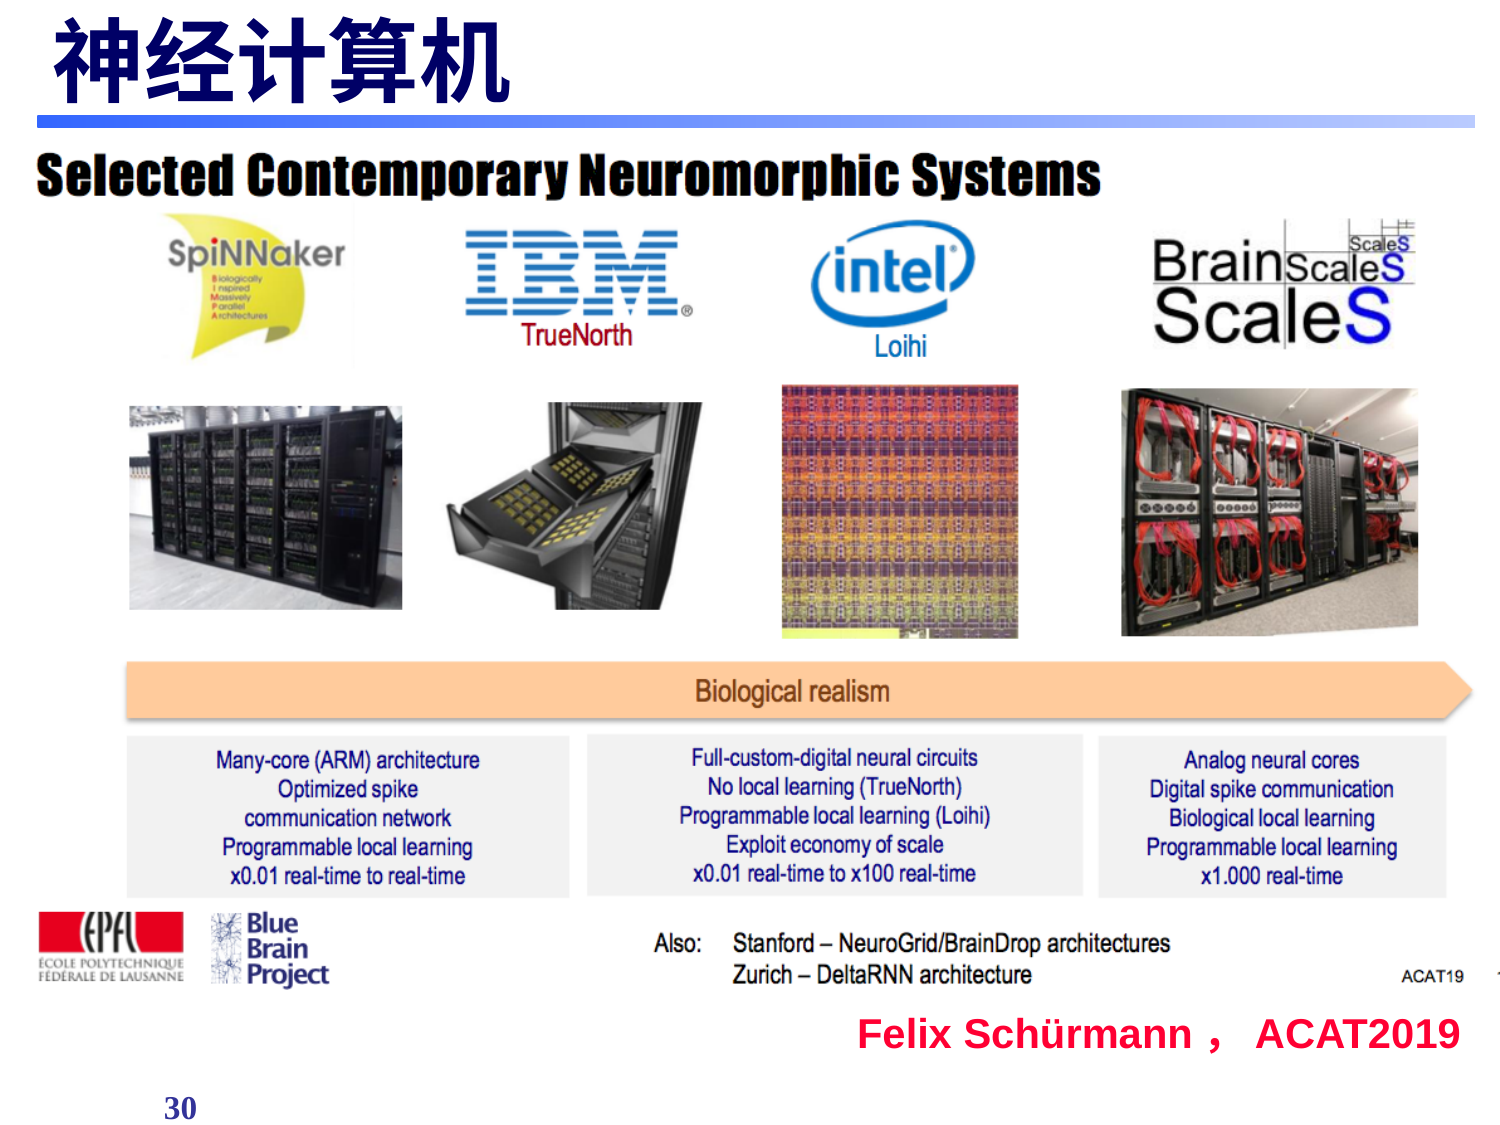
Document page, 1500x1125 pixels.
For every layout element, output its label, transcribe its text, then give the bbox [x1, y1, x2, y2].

picture [0, 133, 1500, 990]
slide_number 30 [112, 1087, 213, 1125]
text_box Felix Schürmann，ACAT2019 [842, 999, 1488, 1125]
text_box 神经计算机 [37, 0, 1438, 121]
